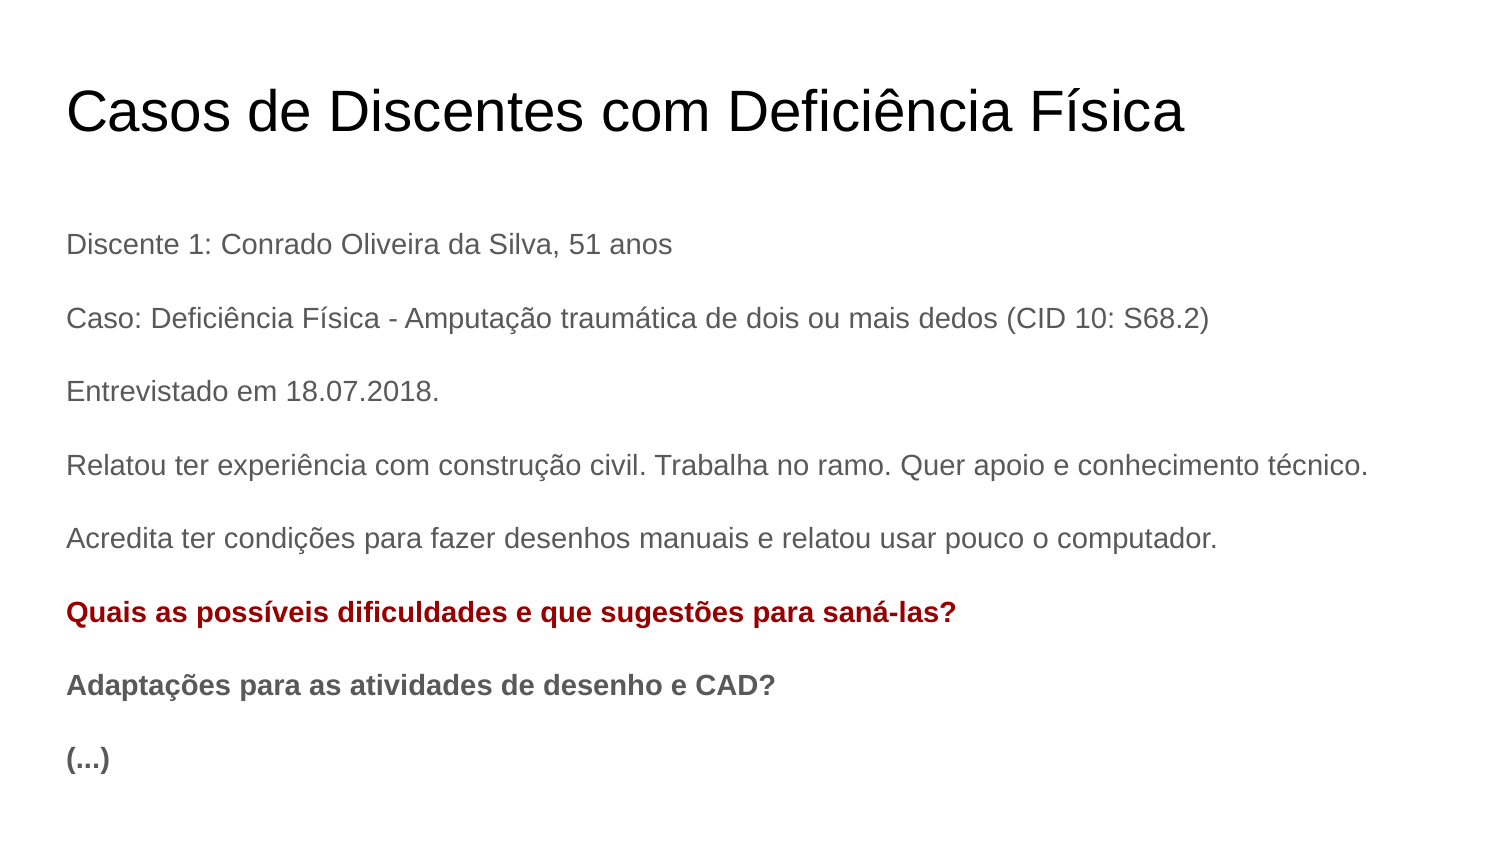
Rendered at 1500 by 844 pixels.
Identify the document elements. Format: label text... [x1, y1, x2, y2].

list Discente 1: Conrado Oliveira da Silva, 51 anos Caso: Deficiência Física - Amputação traumática de dois ou mais dedos (CID 10: S68.2) Entrevistado em 18.07.2018. Relatou ter experiência com construção civil. Trabalha no ramo. Quer apoio e conhecimento técnico. Acredita ter condições para fazer desenhos manuais e relatou usar pouco o computador. Quais as possíveis dificuldades e que sugestões para saná-las? Adaptações para as atividades de desenho e CAD? (...) [51, 205, 1449, 672]
title Casos de Discentes com Deficiência Física [51, 58, 1449, 153]
